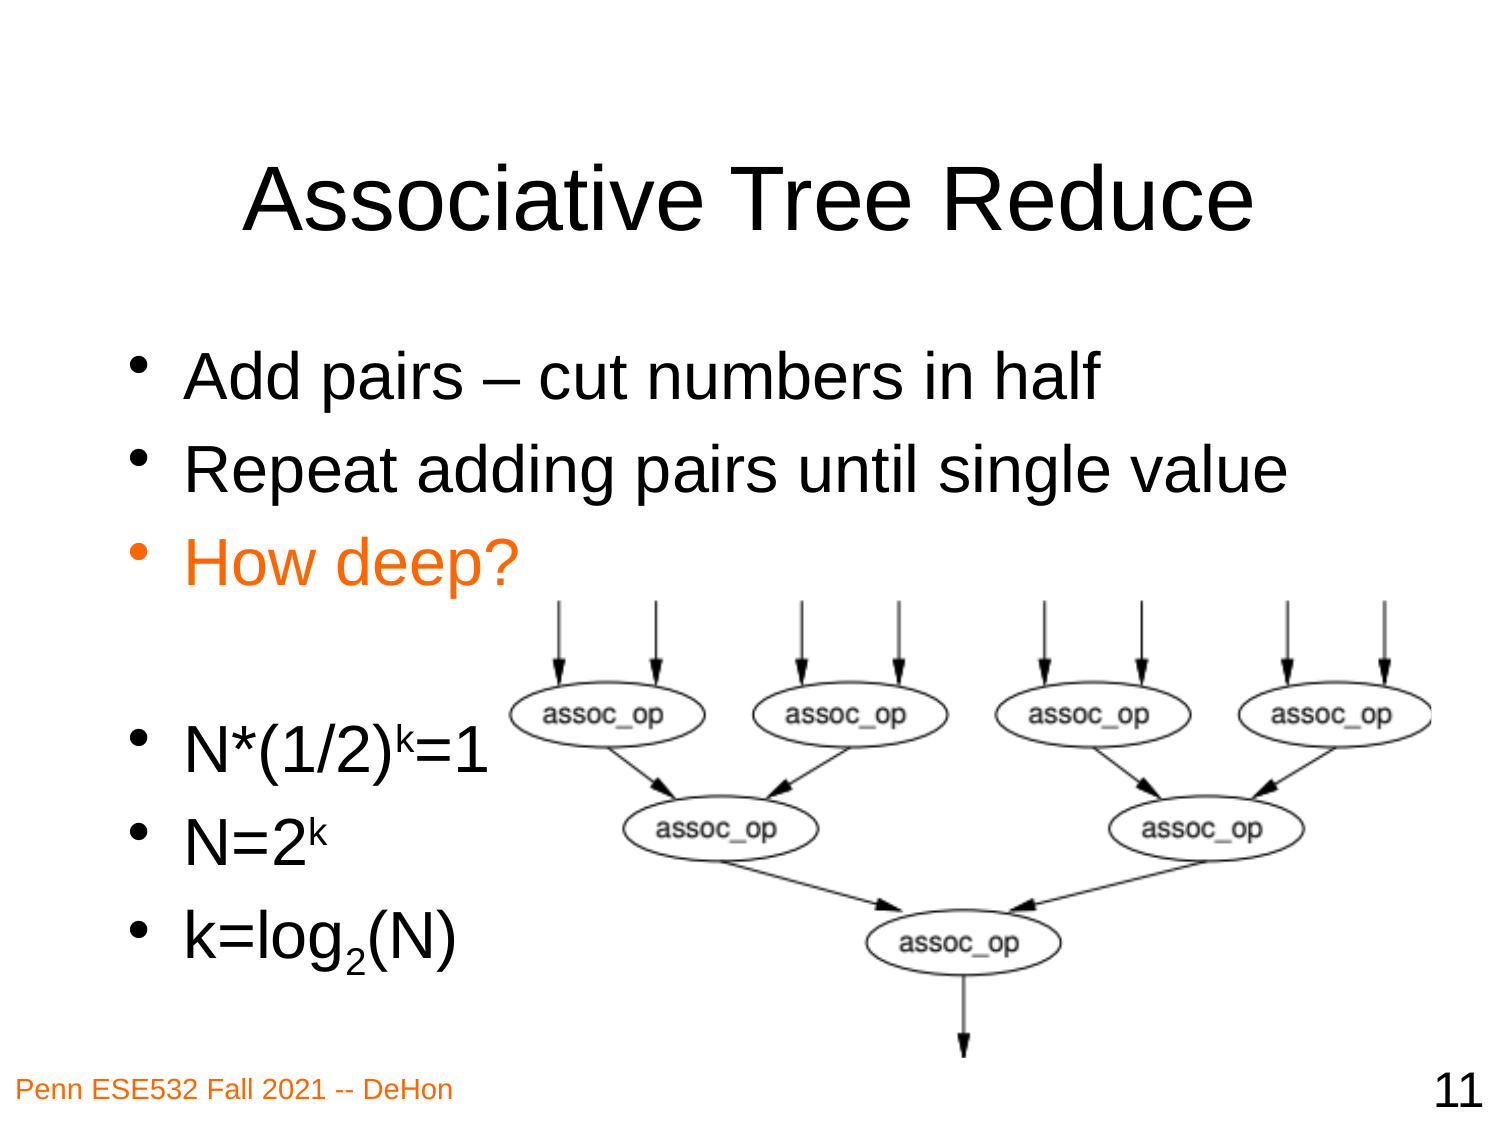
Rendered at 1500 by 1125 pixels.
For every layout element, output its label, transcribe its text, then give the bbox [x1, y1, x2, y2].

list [507, 599, 1432, 1059]
slide_number 11 [1187, 1049, 1500, 1125]
list Add pairs – cut numbers in half Repeat adding pairs until single value How deep? N*(1/2)k=1 N=2k k=log2(N) [112, 324, 1388, 1001]
slide_number Penn ESE532 Fall 2021 -- DeHon [0, 1062, 576, 1125]
title Associative Tree Reduce [112, 99, 1388, 288]
